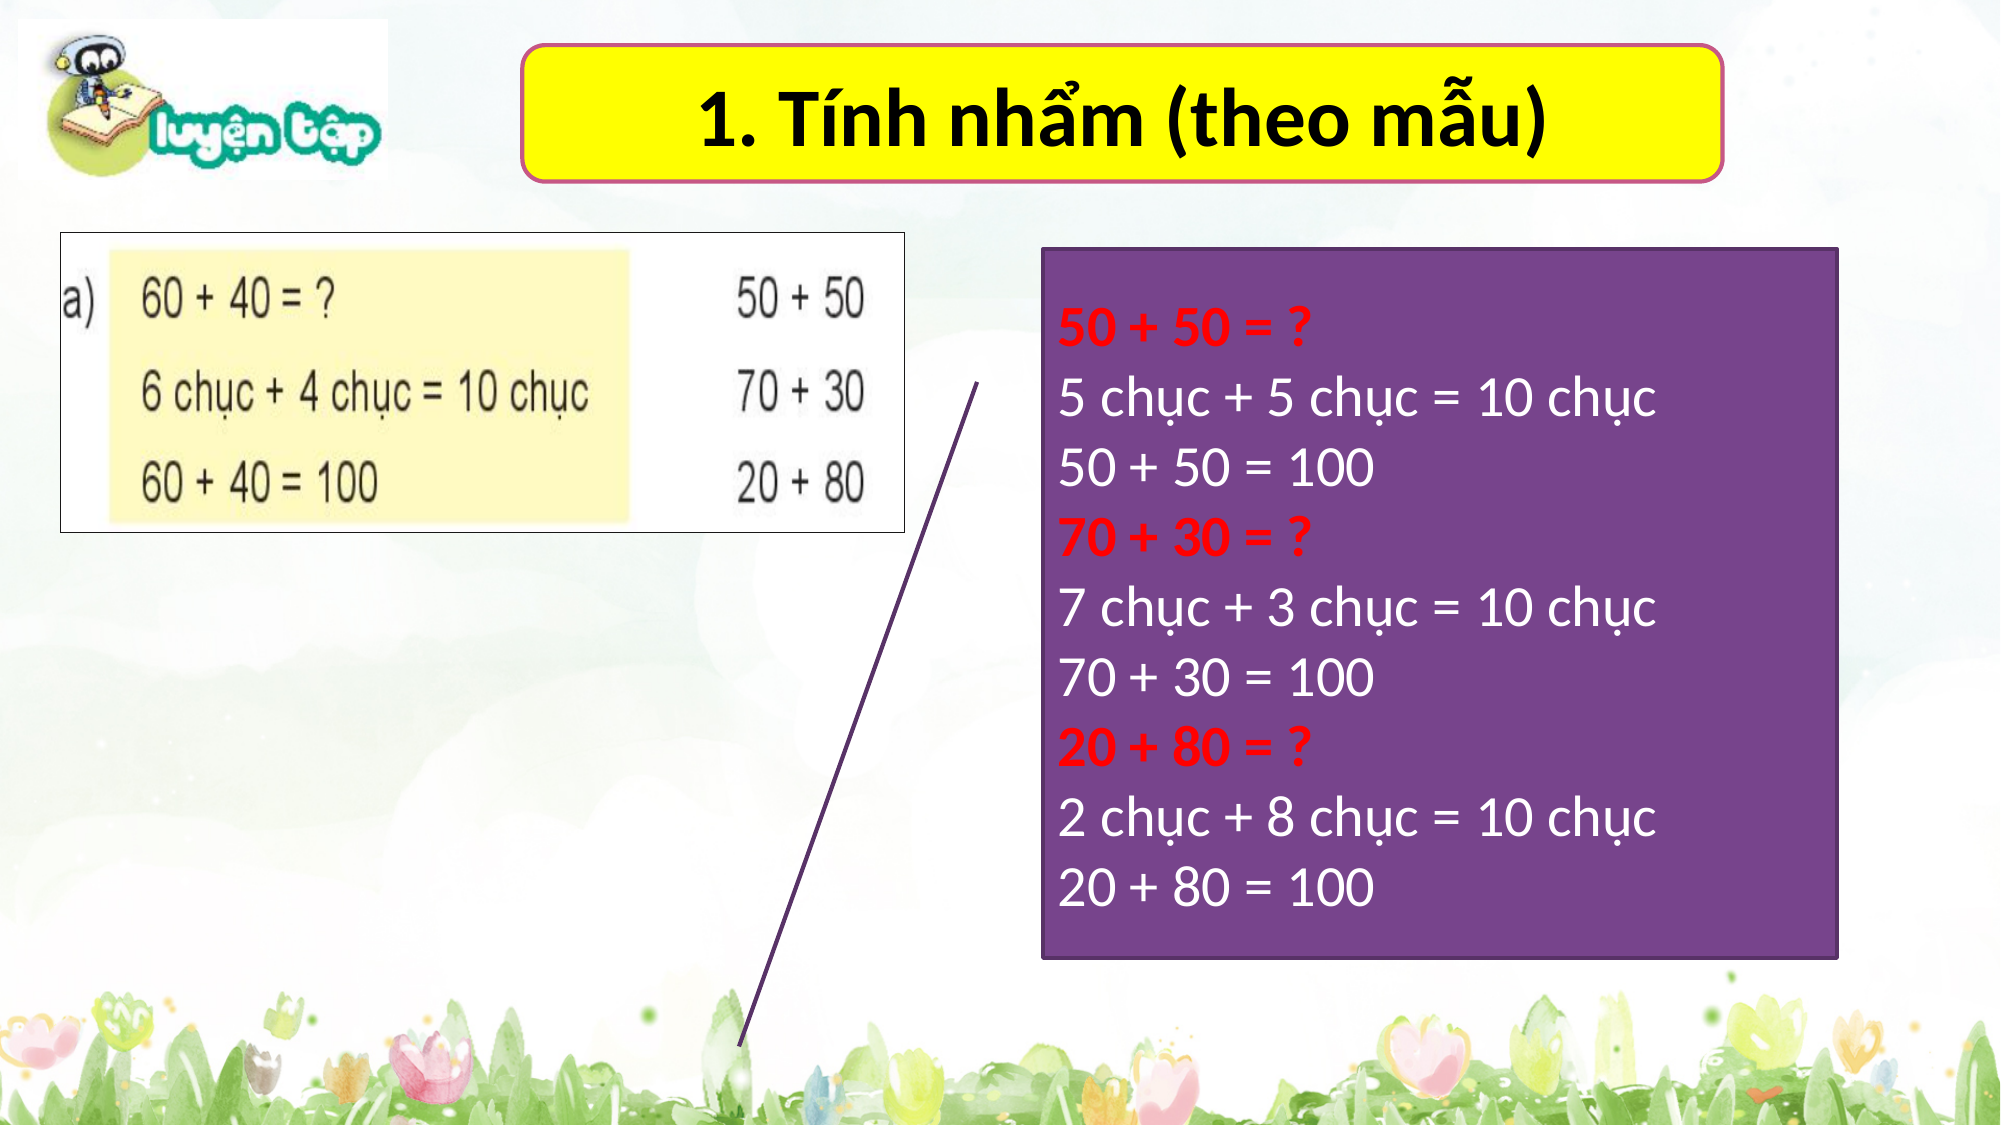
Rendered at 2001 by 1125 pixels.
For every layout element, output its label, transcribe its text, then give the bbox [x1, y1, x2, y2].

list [18, 19, 388, 180]
picture [0, 0, 2001, 1125]
text_box 50 + 50 = ? 5 chục + 5 chục = 10 chục 50 + 50 = 100 70 + 30 = ? 7 chục + 3 chục = 10 chục 70 + 30 = 100 20 + 80 = ? 2 chục + 8 chục = 10 chục 20 + 80 = 100 [736, 381, 980, 1048]
text_box 1. Tính nhẩm (theo mẫu) [520, 43, 1725, 184]
text_box 50 + 50 = ? 5 chục + 5 chục = 10 chục 50 + 50 = 100 70 + 30 = ? 7 chục + 3 chục = 10 chục 70 + 30 = 100 20 + 80 = ? 2 chục + 8 chục = 10 chục 20 + 80 = 100 [1041, 247, 1839, 960]
